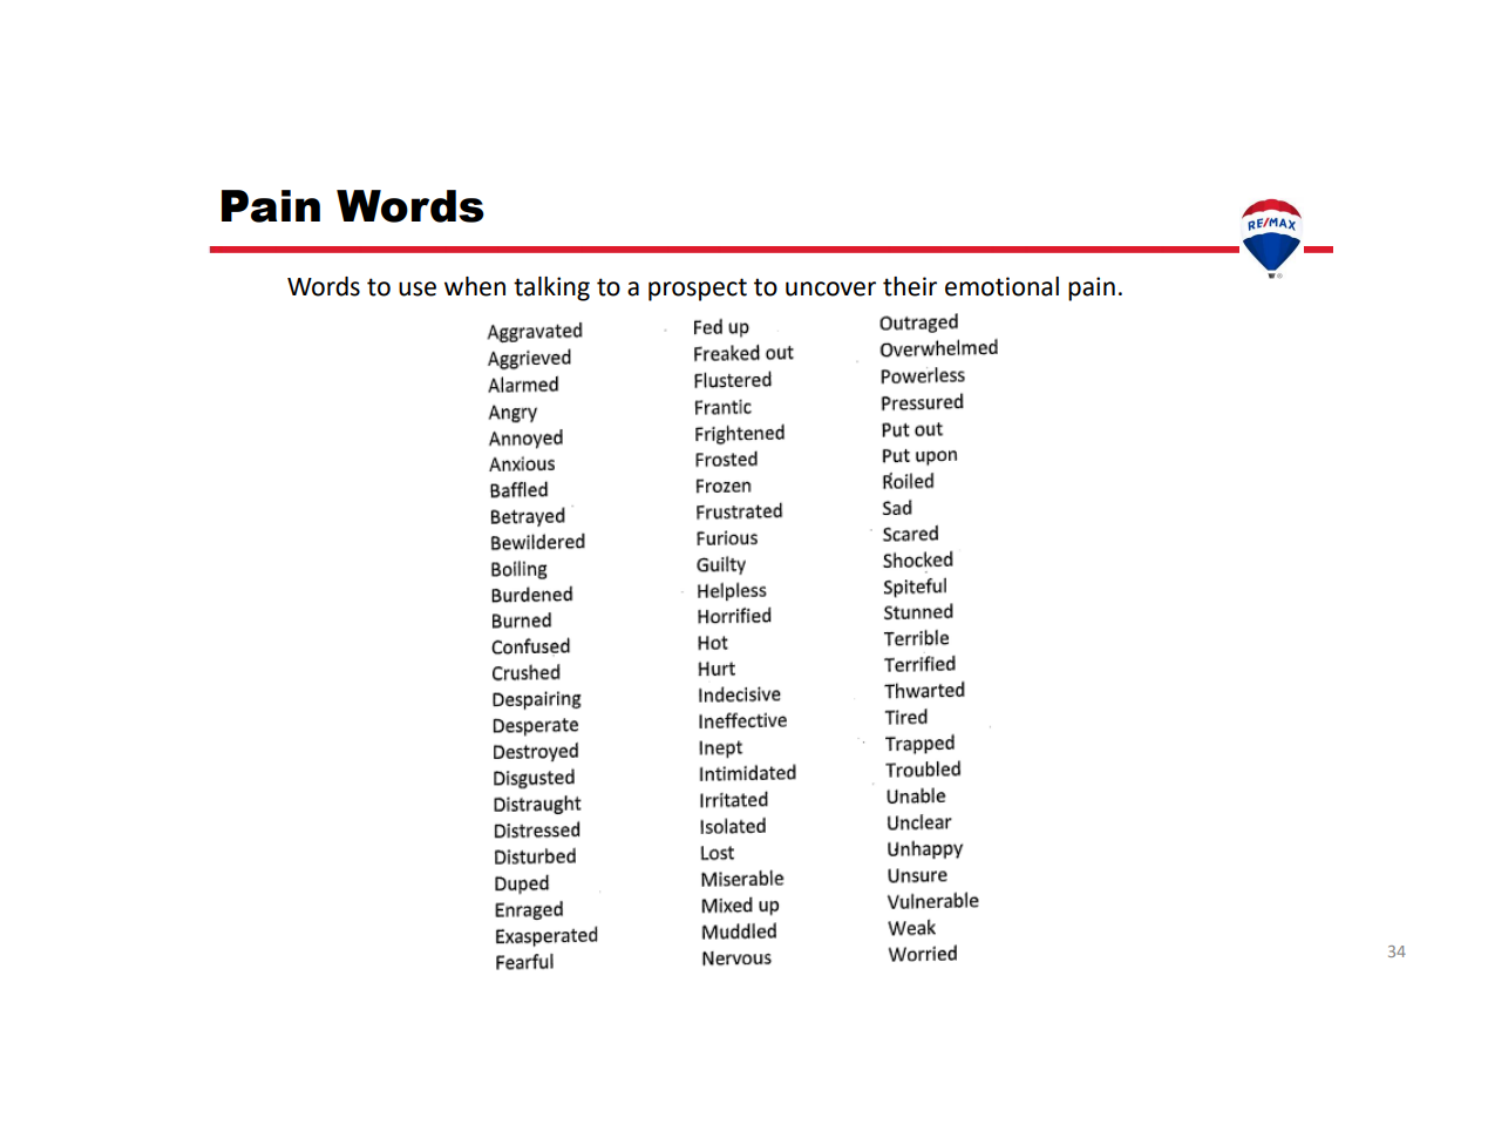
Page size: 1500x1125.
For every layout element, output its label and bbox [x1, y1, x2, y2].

picture [26, 150, 1474, 975]
